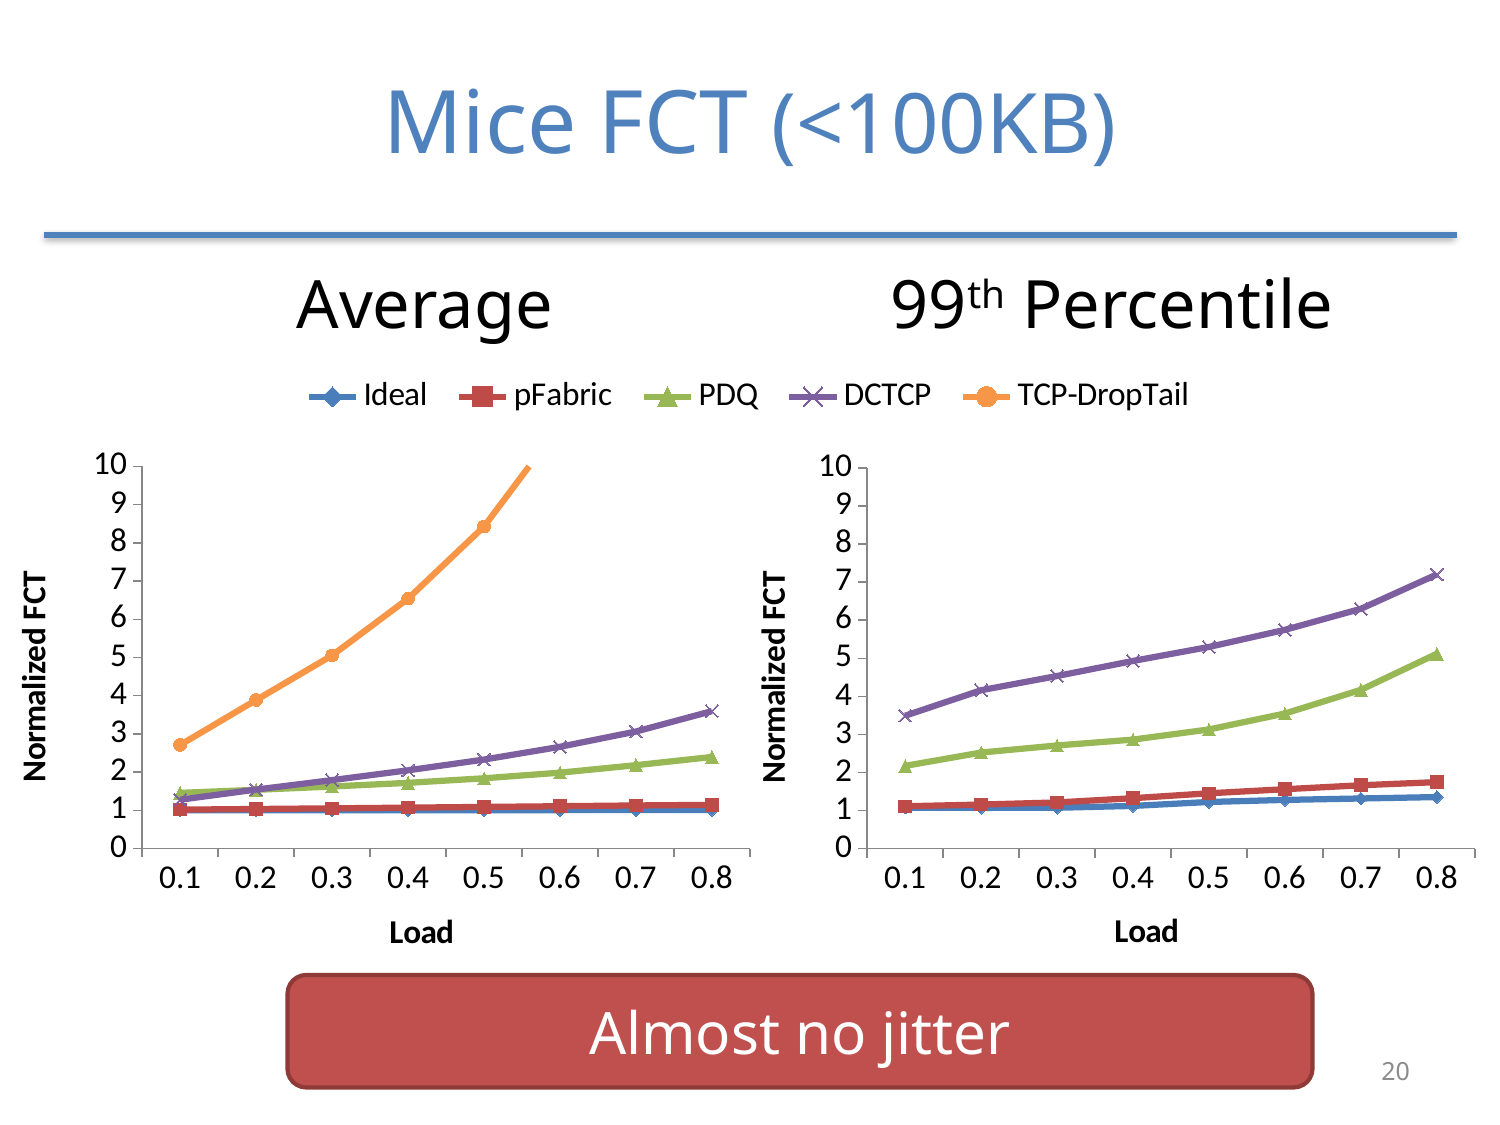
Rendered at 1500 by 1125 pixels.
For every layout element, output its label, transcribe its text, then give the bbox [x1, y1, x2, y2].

text_box Almost no jitter [285, 996, 1315, 1090]
text_box 99th Percentile [812, 253, 1413, 349]
title Mice FCT (<100KB) [75, 24, 1425, 213]
chart [0, 362, 1500, 988]
text_box Average [174, 253, 675, 349]
slide_number 20 [1074, 1042, 1425, 1103]
